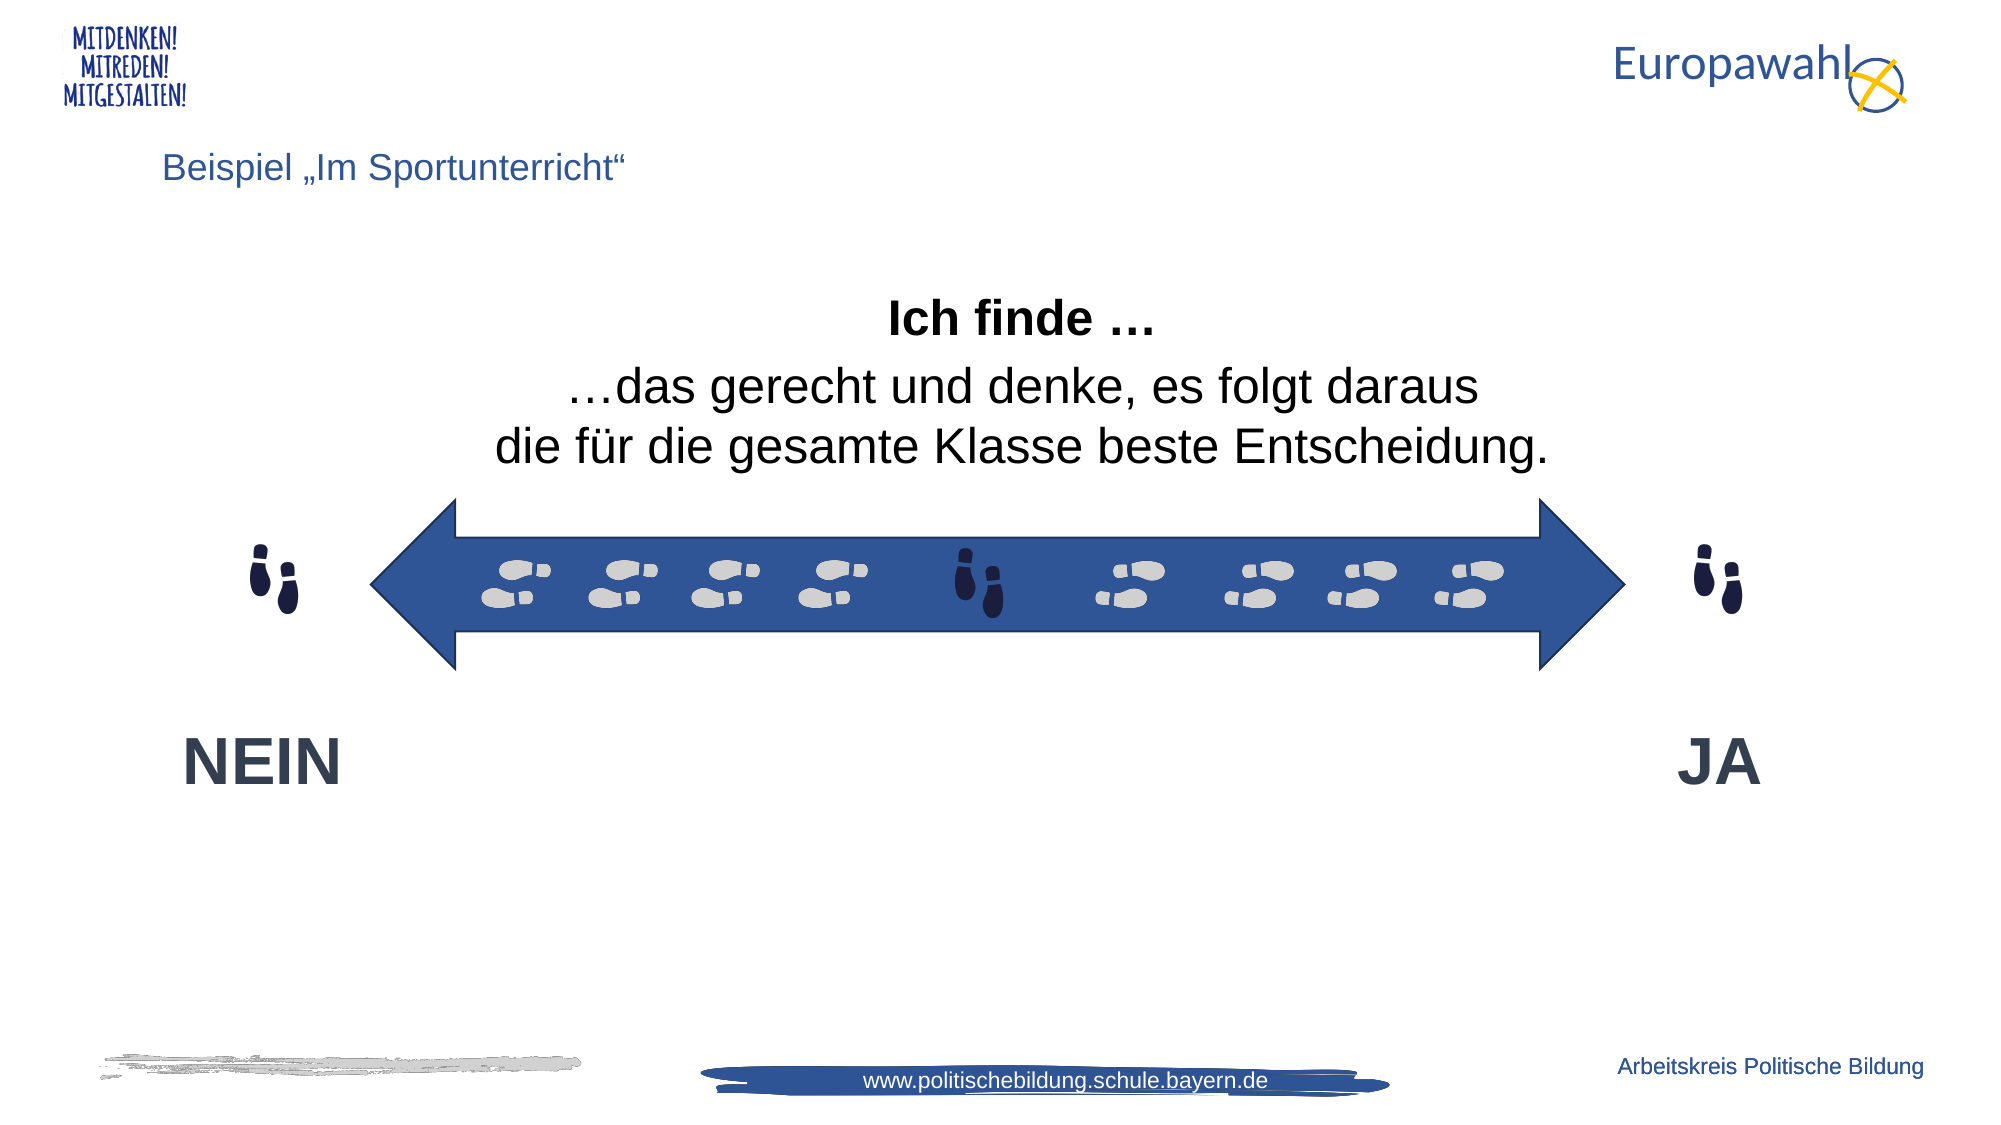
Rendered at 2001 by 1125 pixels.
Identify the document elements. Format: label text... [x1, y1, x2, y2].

picture [1680, 541, 1756, 617]
picture [941, 545, 1017, 621]
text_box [20, 991, 2000, 1125]
text_box Ich finde … …das gerecht und denke, es folgt daraus die für die gesamte Klasse beste Entscheidung. [317, 278, 1742, 582]
picture [687, 546, 763, 622]
text_box Beispiel „Im Sportunterricht“ [147, 135, 641, 196]
text_box JA [1662, 710, 1822, 806]
text_box [369, 497, 1626, 672]
picture [62, 22, 188, 109]
text_box NEIN [168, 710, 529, 806]
picture [235, 541, 312, 617]
picture [1092, 546, 1168, 623]
picture [585, 546, 661, 622]
picture [478, 546, 554, 622]
picture [1430, 546, 1507, 623]
picture [1221, 546, 1297, 623]
picture [794, 546, 871, 622]
picture [1323, 546, 1400, 623]
